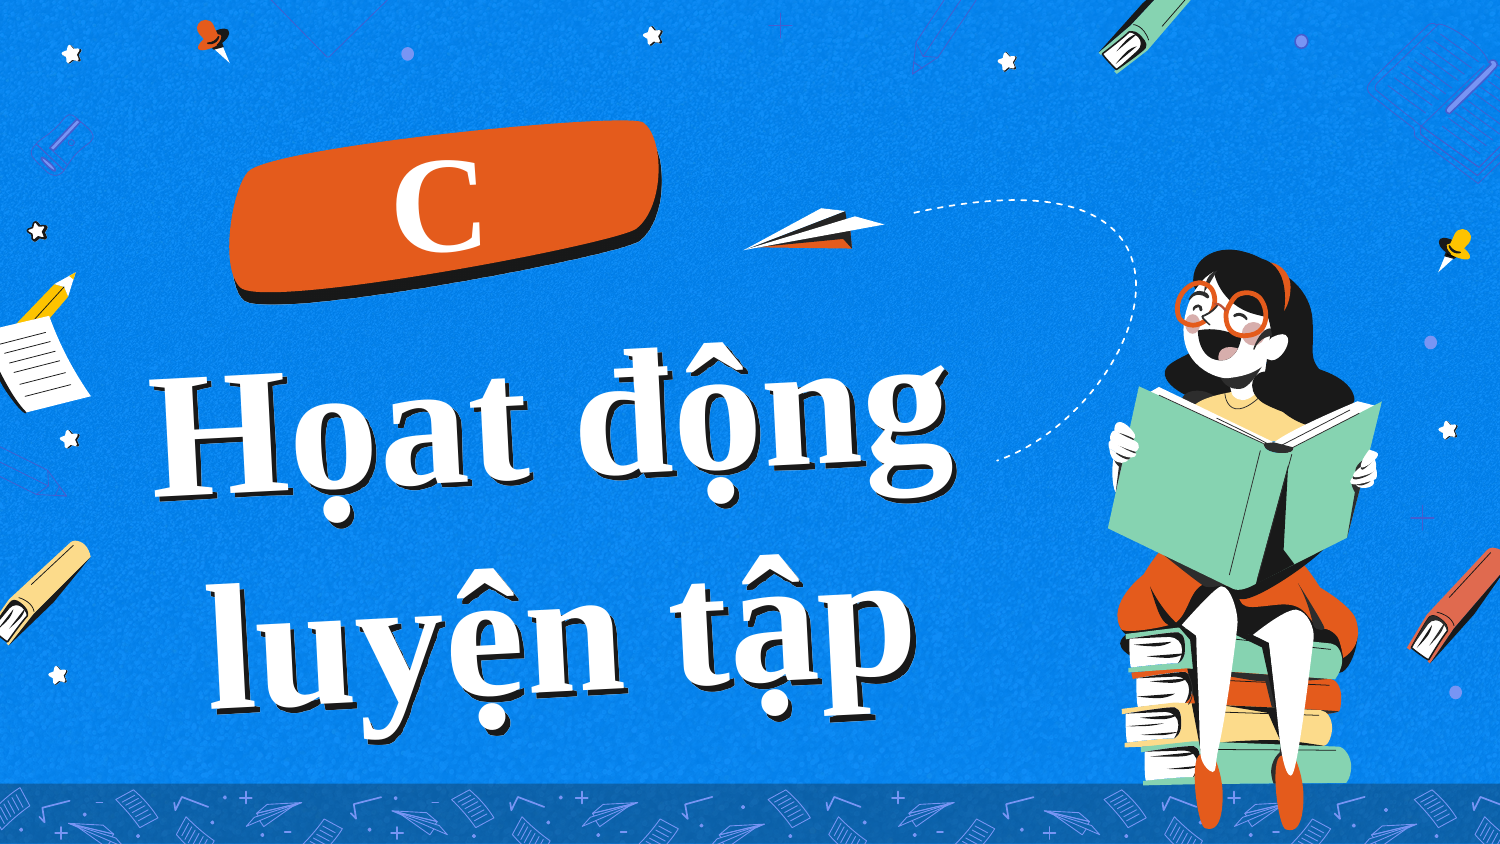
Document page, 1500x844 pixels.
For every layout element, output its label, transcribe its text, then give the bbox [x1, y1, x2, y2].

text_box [743, 138, 1247, 461]
title Họat động luyện tập [79, 378, 1032, 661]
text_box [1105, 249, 1383, 831]
subtitle C [145, 144, 734, 250]
text_box [251, 120, 657, 169]
text_box [229, 224, 642, 293]
